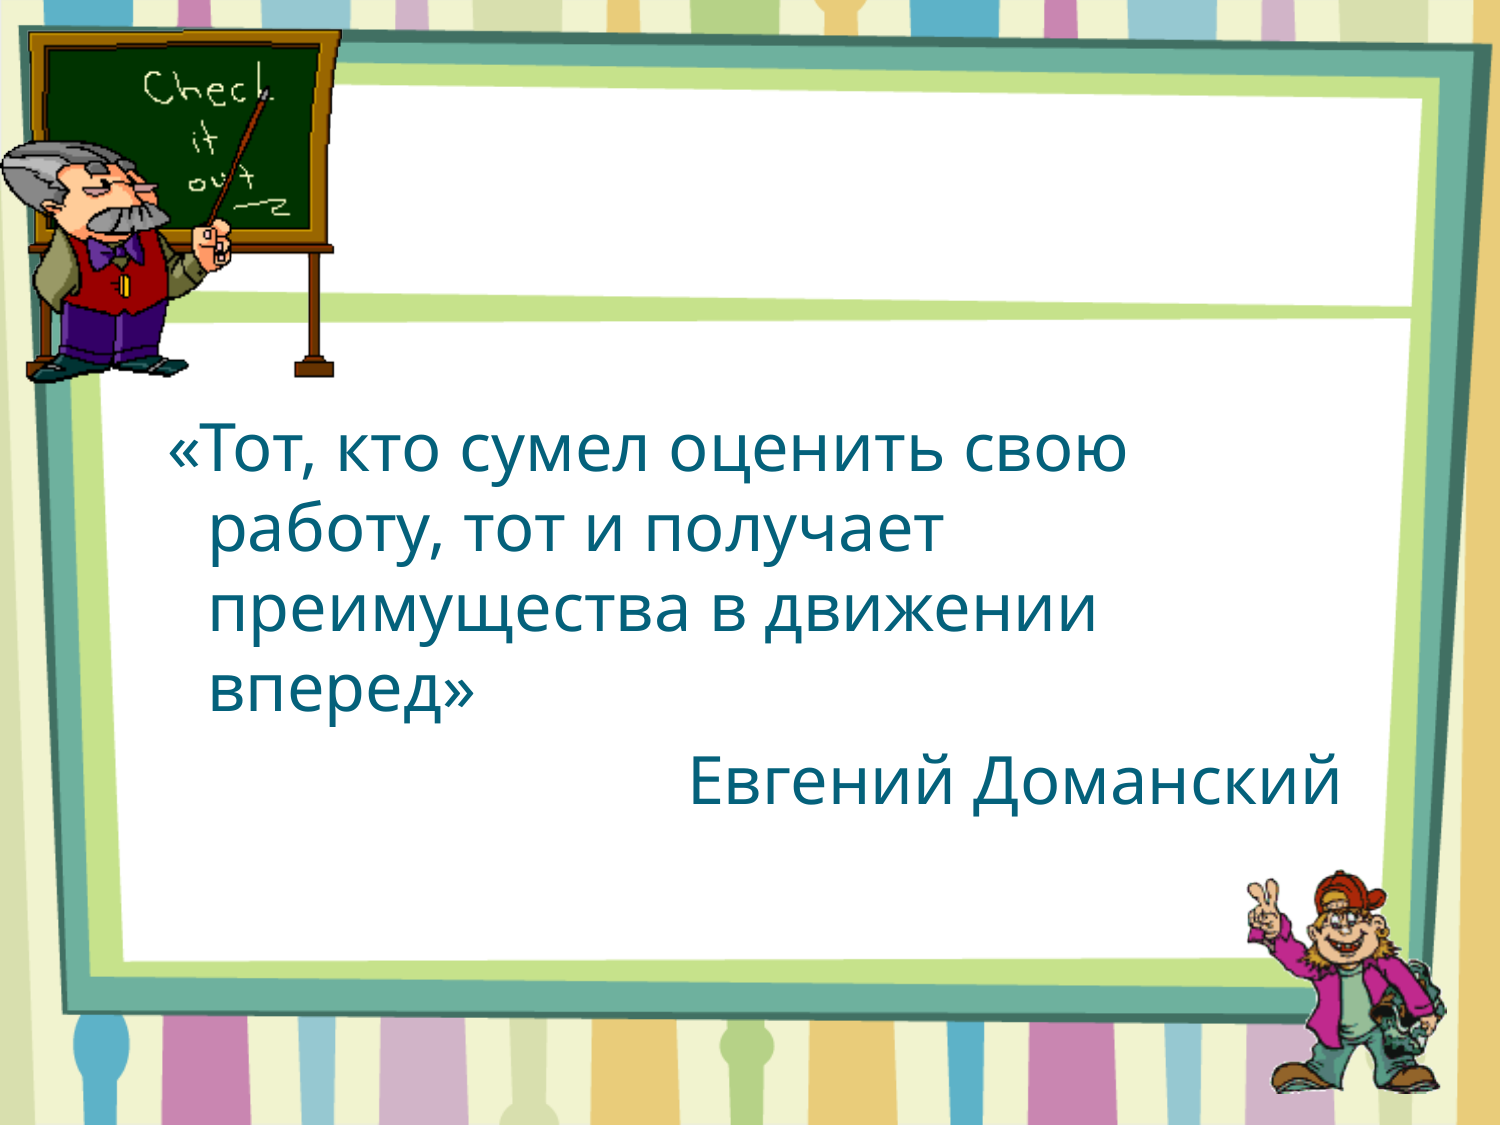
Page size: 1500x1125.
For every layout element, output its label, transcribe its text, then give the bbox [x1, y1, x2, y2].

picture [0, 0, 1500, 1125]
list «Тот, кто сумел оценить свою работу, тот и получает преимущества в движении вперед» Евгений Доманский [135, 396, 1377, 870]
